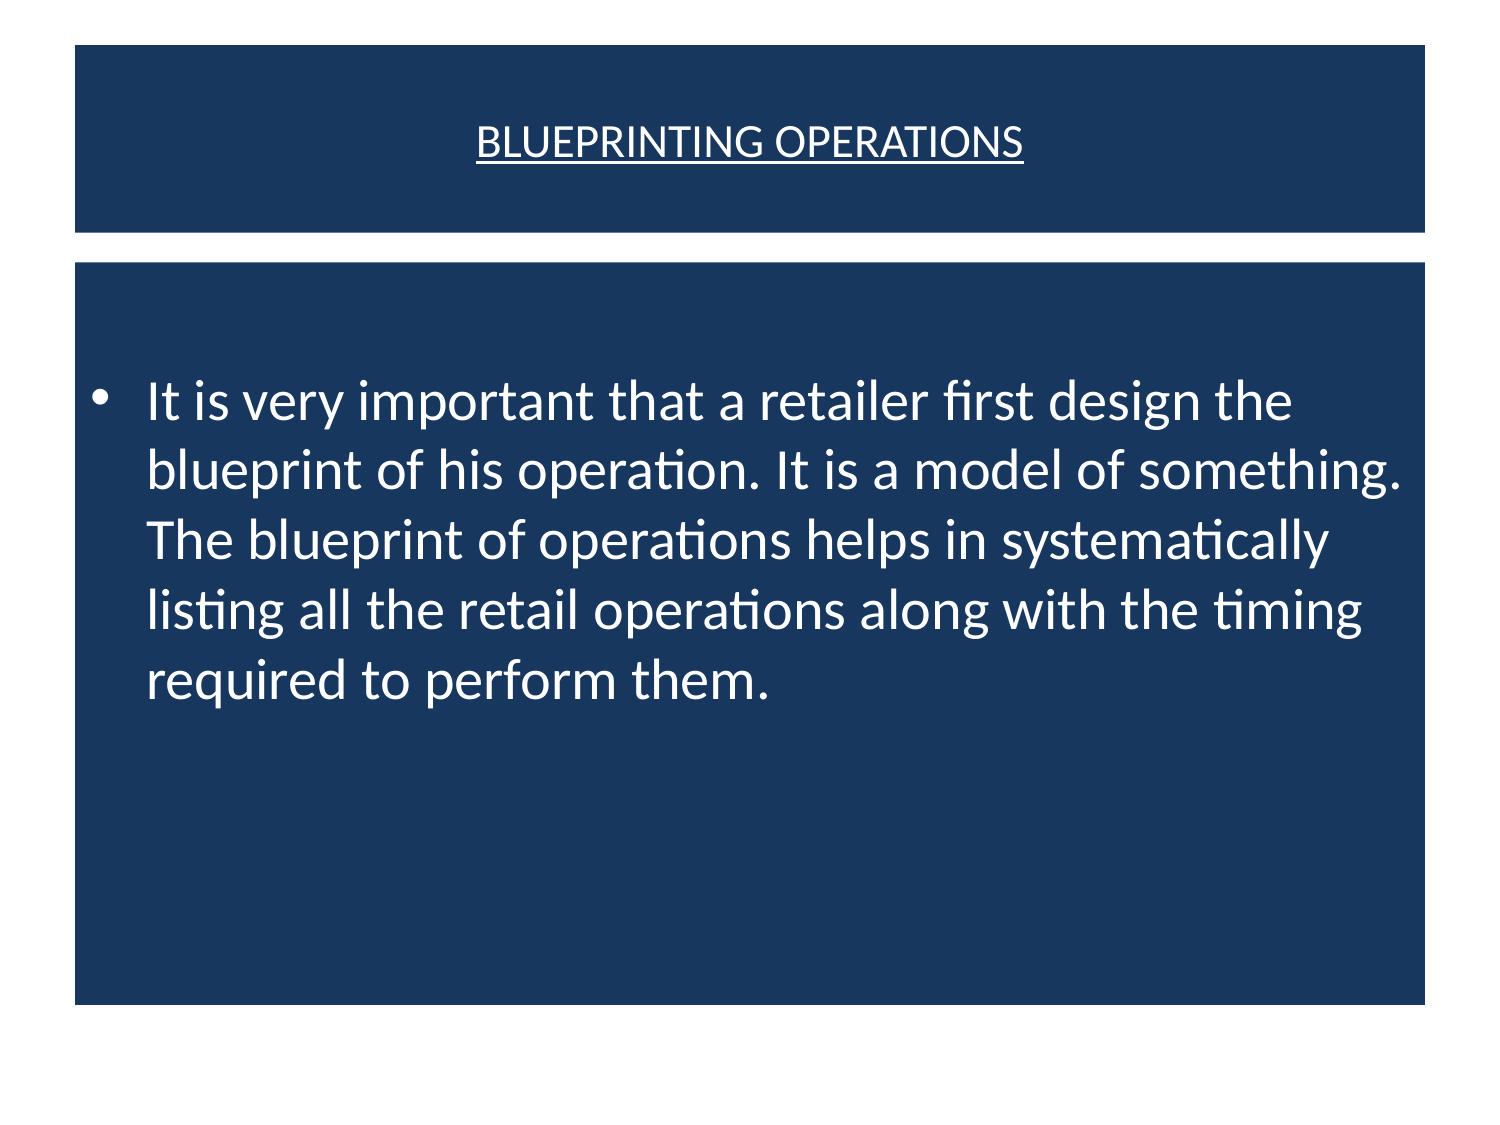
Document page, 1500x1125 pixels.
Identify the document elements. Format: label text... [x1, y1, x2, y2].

title BLUEPRINTING OPERATIONS [75, 45, 1425, 233]
list It is very important that a retailer first design the blueprint of his operation. It is a model of something. The blueprint of operations helps in systematically listing all the retail operations along with the timing required to perform them. [75, 262, 1425, 1005]
